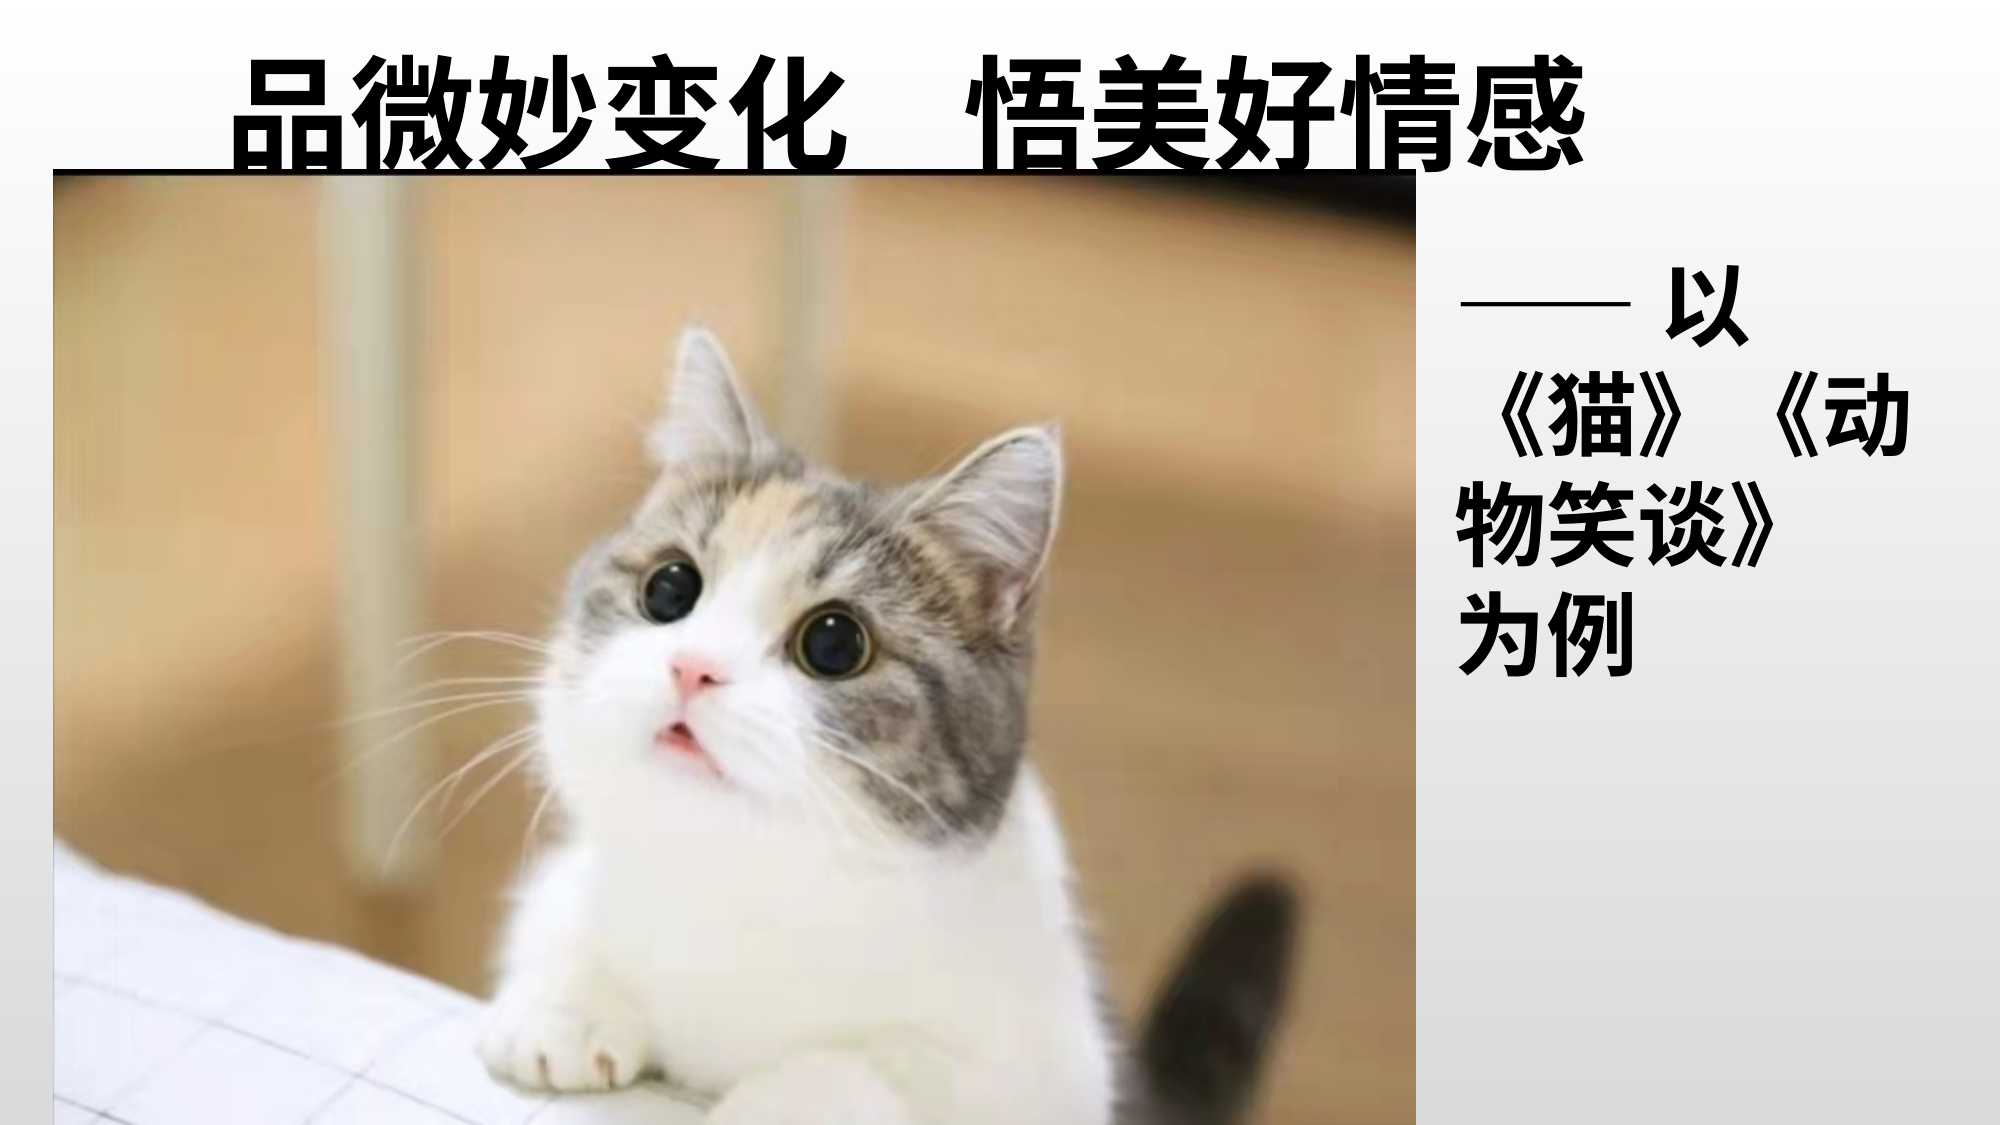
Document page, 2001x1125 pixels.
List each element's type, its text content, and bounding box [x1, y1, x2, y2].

title 空白演示 [1416, 149, 1805, 572]
text_box ——以《猫》《动物笑谈》 为例 [1439, 240, 2000, 695]
text_box 品微妙变化 悟美好情感 [116, 28, 1698, 194]
picture [53, 169, 1416, 1125]
subtitle 单击输入您的封面副标题 [1416, 584, 1805, 826]
